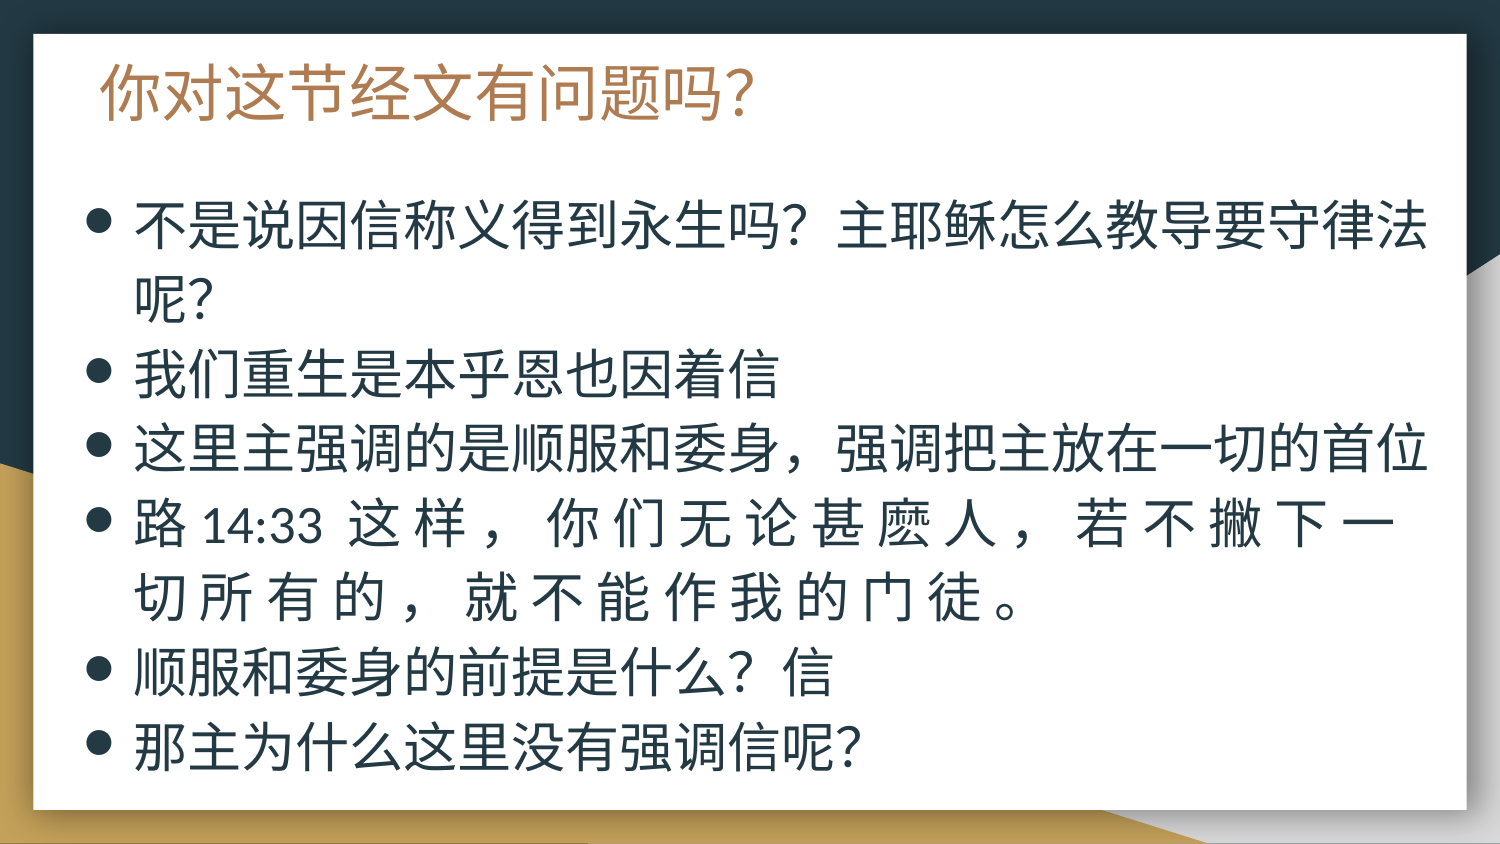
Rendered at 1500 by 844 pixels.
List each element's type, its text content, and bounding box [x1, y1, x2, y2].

list 不是说因信称义得到永生吗？主耶稣怎么教导要守律法呢？ 我们重生是本乎恩也因着信 这里主强调的是顺服和委身，强调把主放在一切的首位 路14:33 这 样 ， 你 们 无 论 甚 麽 人 ， 若 不 撇 下 一 切 所 有 的 ， 就 不 能 作 我 的 门 徒 。 顺服和委身的前提是什么？信 那主为什么这里没有强调信呢？ [43, 166, 1457, 824]
title 你对这节经文有问题吗？ [84, 38, 1316, 166]
